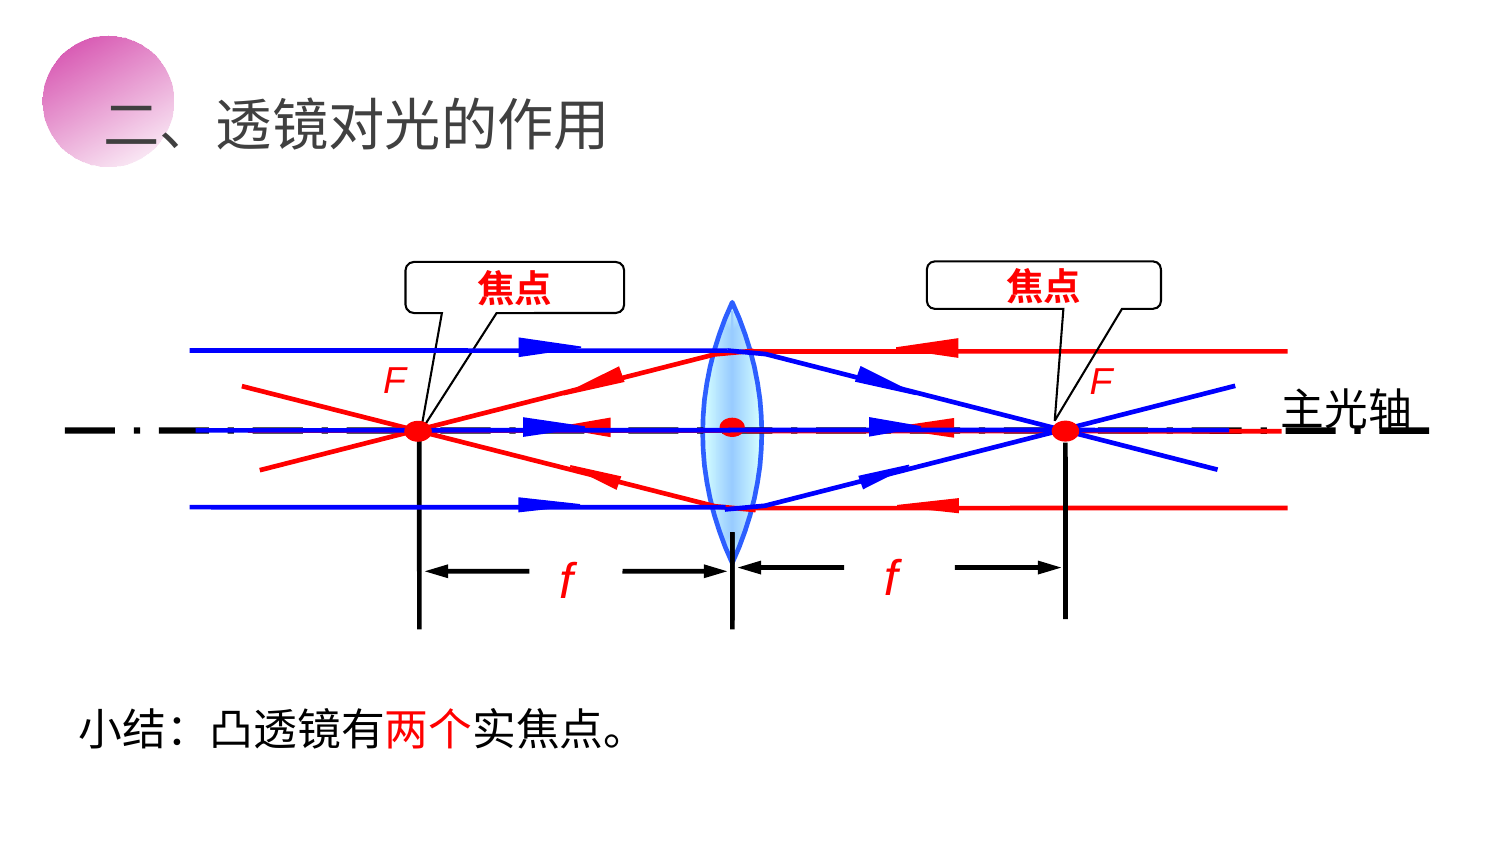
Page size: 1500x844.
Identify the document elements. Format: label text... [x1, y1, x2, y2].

text_box 小结：凸透镜有两个实焦点。 [67, 695, 1022, 760]
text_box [419, 514, 732, 630]
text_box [702, 302, 762, 341]
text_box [189, 341, 1236, 514]
text_box 二、透镜对光的作用 [92, 83, 634, 162]
text_box 焦点 [405, 261, 625, 341]
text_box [1066, 342, 1288, 515]
text_box 焦点 [926, 261, 1162, 341]
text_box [732, 442, 1066, 648]
text_box 主光轴 [1288, 376, 1476, 441]
